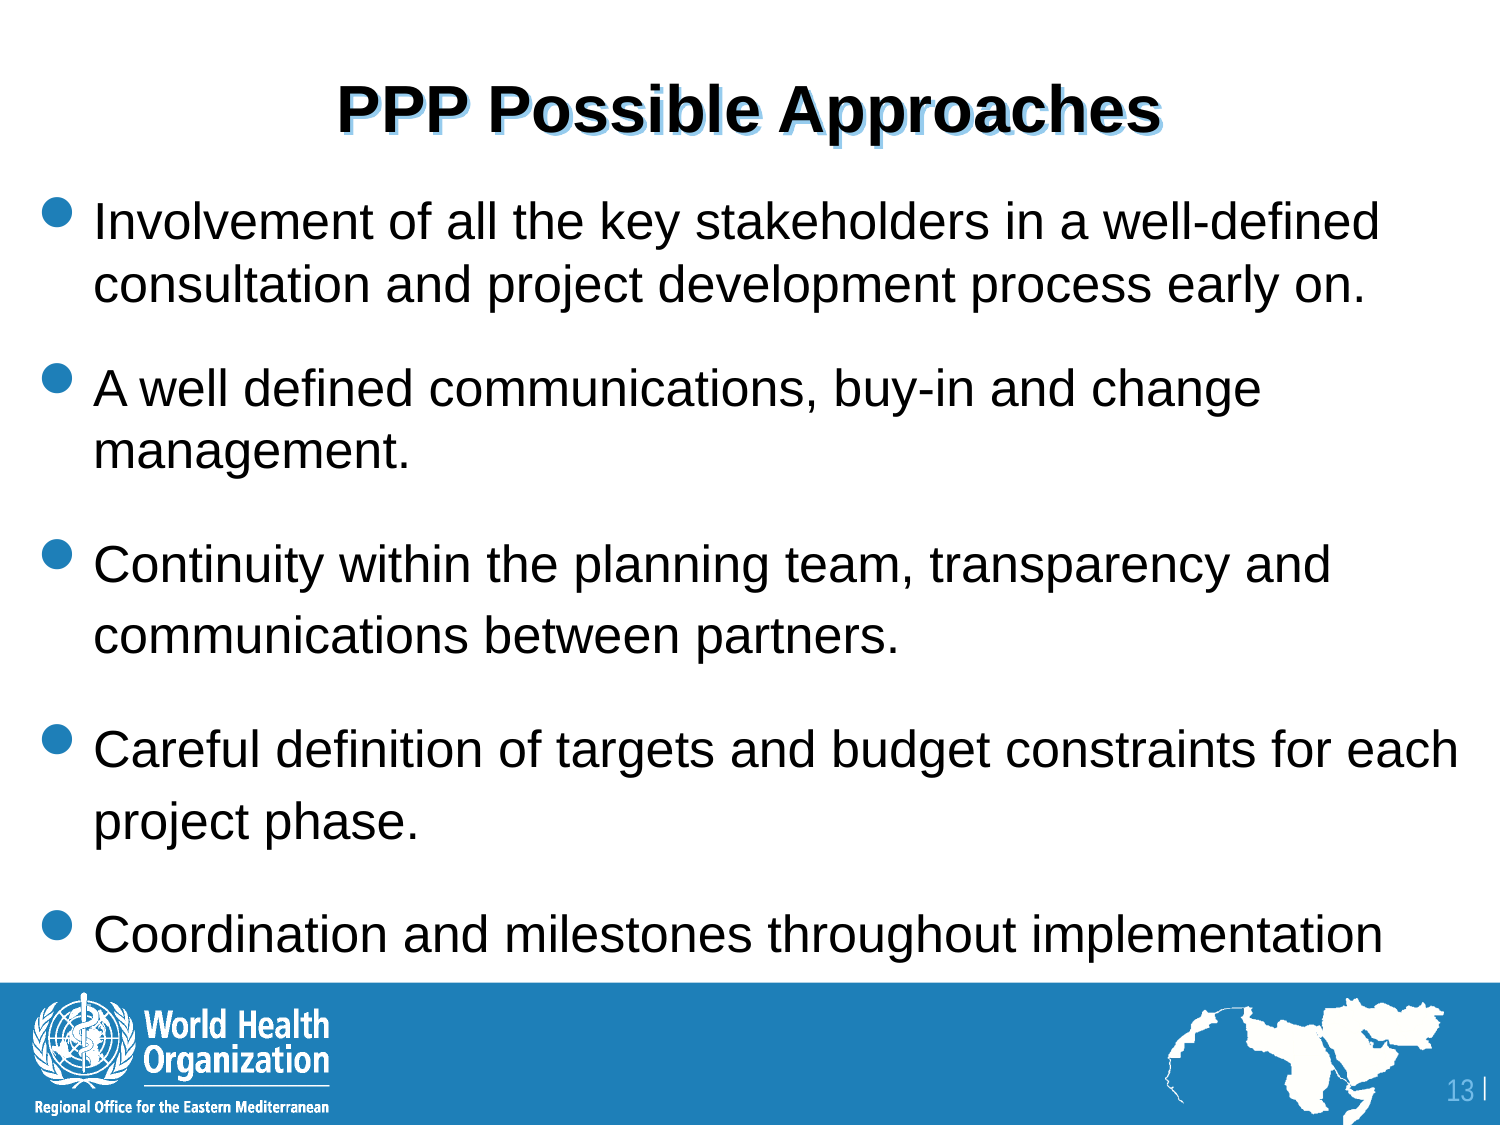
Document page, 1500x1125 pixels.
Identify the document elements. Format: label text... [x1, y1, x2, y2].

picture [1165, 1086, 1444, 1125]
title PPP Possible Approaches [75, 0, 1425, 187]
list Involvement of all the key stakeholders in a well-defined consultation and project development process early on. A well defined communications, buy-in and change management. Continuity within the planning team, transparency and communications between partners. Careful definition of targets and budget constraints for each project phase. Coordination and milestones throughout implementation [37, 187, 1500, 1086]
